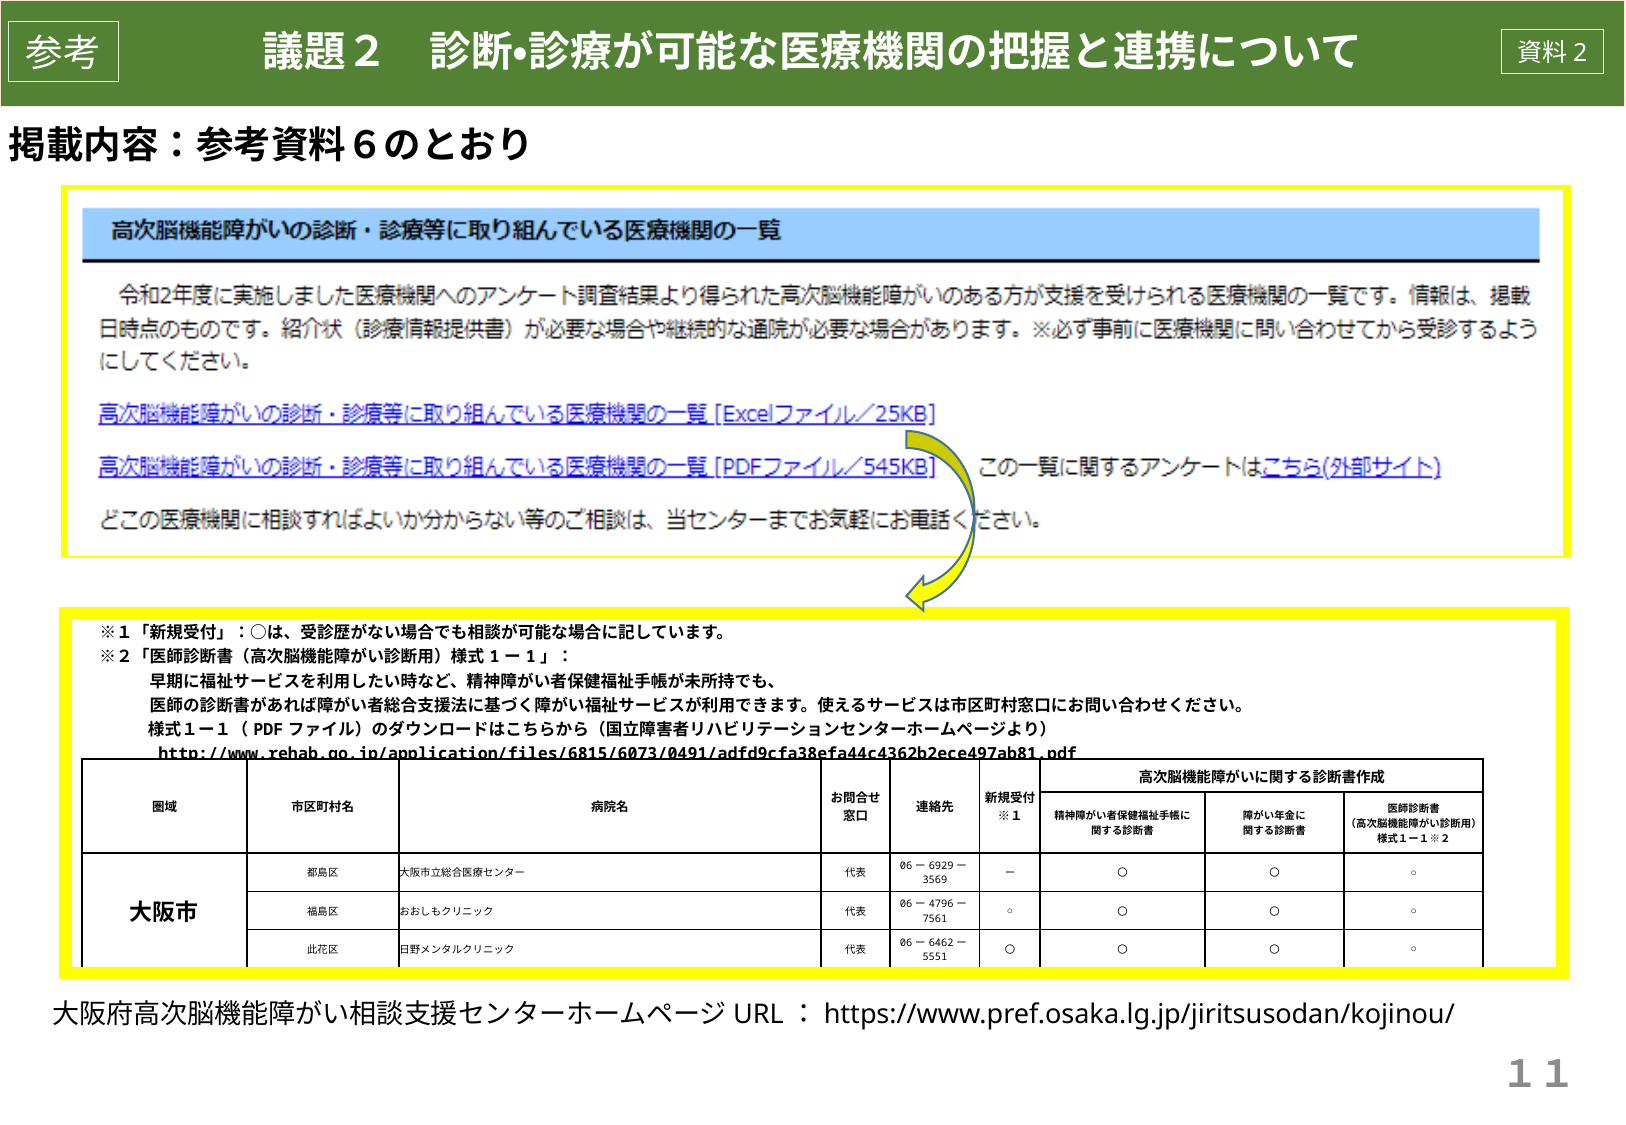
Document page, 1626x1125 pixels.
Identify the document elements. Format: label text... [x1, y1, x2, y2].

text_box 掲載内容：参考資料６のとおり [0, 118, 549, 175]
text_box 大阪府高次脳機能障がい相談支援センターホームページURL：https://www.pref.osaka.lg.jp/jiritsusodan/kojinou/ [38, 992, 1563, 1037]
slide_number １１ [1225, 1042, 1592, 1103]
text_box 参考 [8, 21, 119, 82]
text_box [64, 612, 1564, 974]
text_box 資料2 [1501, 29, 1604, 74]
title 議題２ 診断・診療が可能な医療機関の把握と連携について [0, 0, 1625, 107]
text_box [904, 556, 971, 613]
picture [67, 189, 1563, 556]
